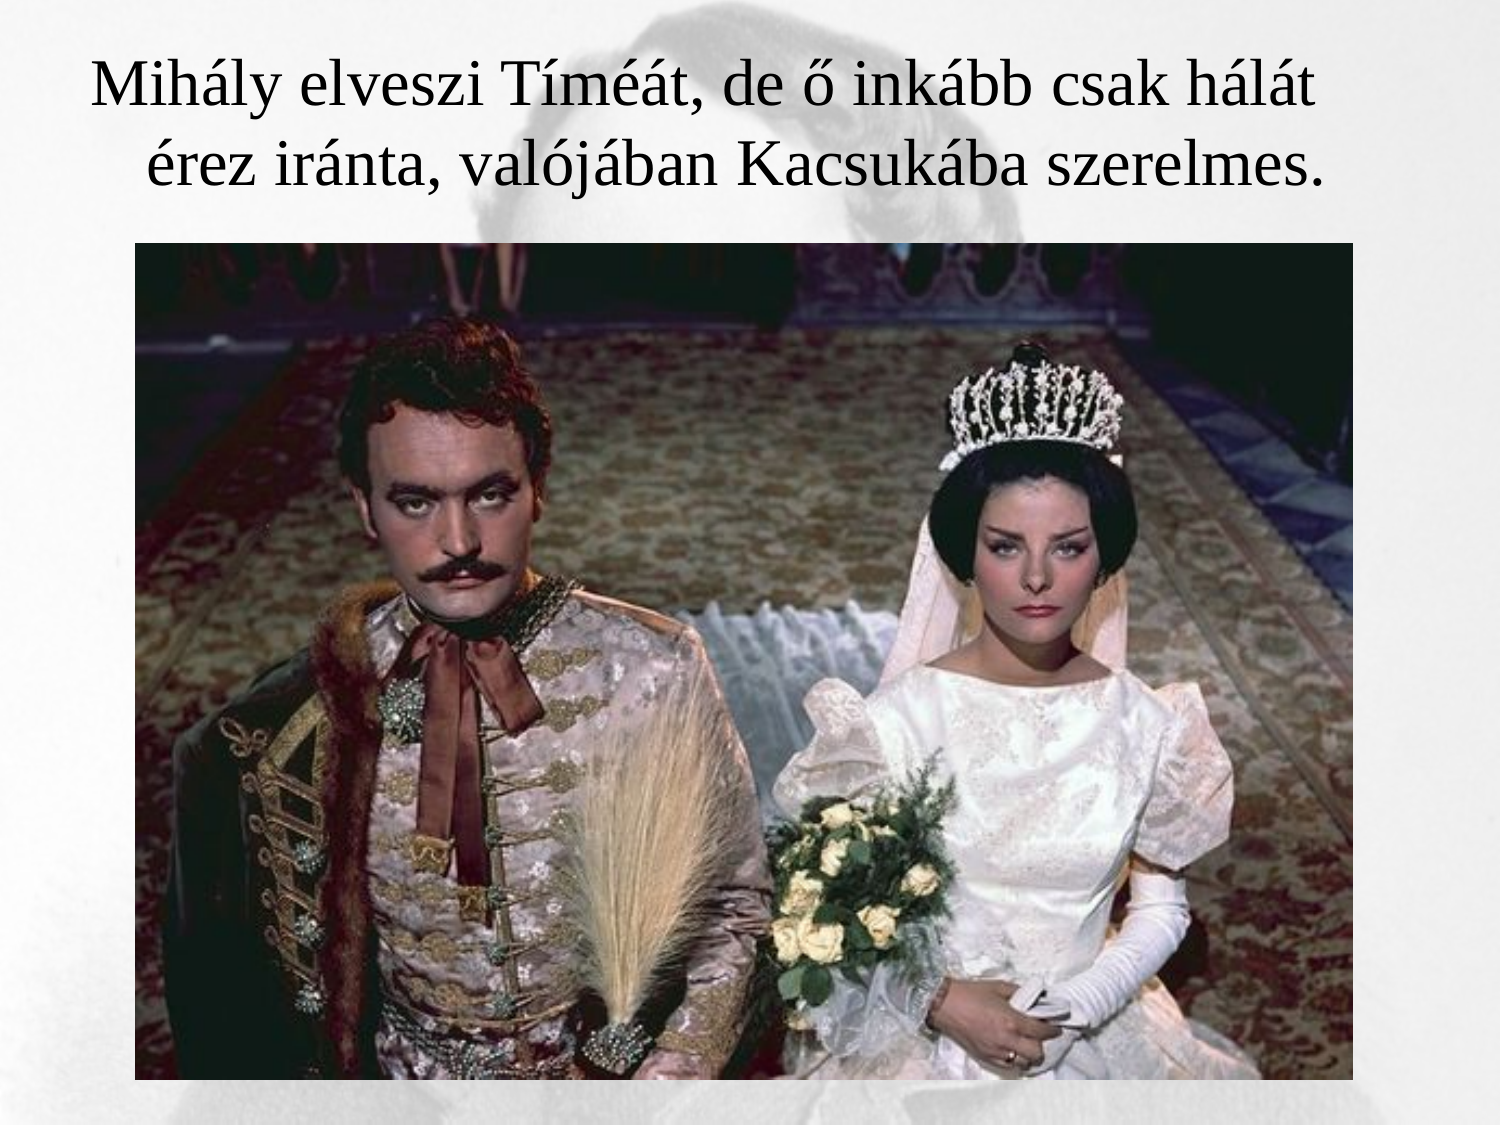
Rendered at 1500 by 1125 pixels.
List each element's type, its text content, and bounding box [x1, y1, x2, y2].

picture [135, 243, 1353, 1080]
list Mihály elveszi Tíméát, de ő inkább csak hálát érez iránta, valójában Kacsukába szerelmes. [75, 30, 1425, 1005]
